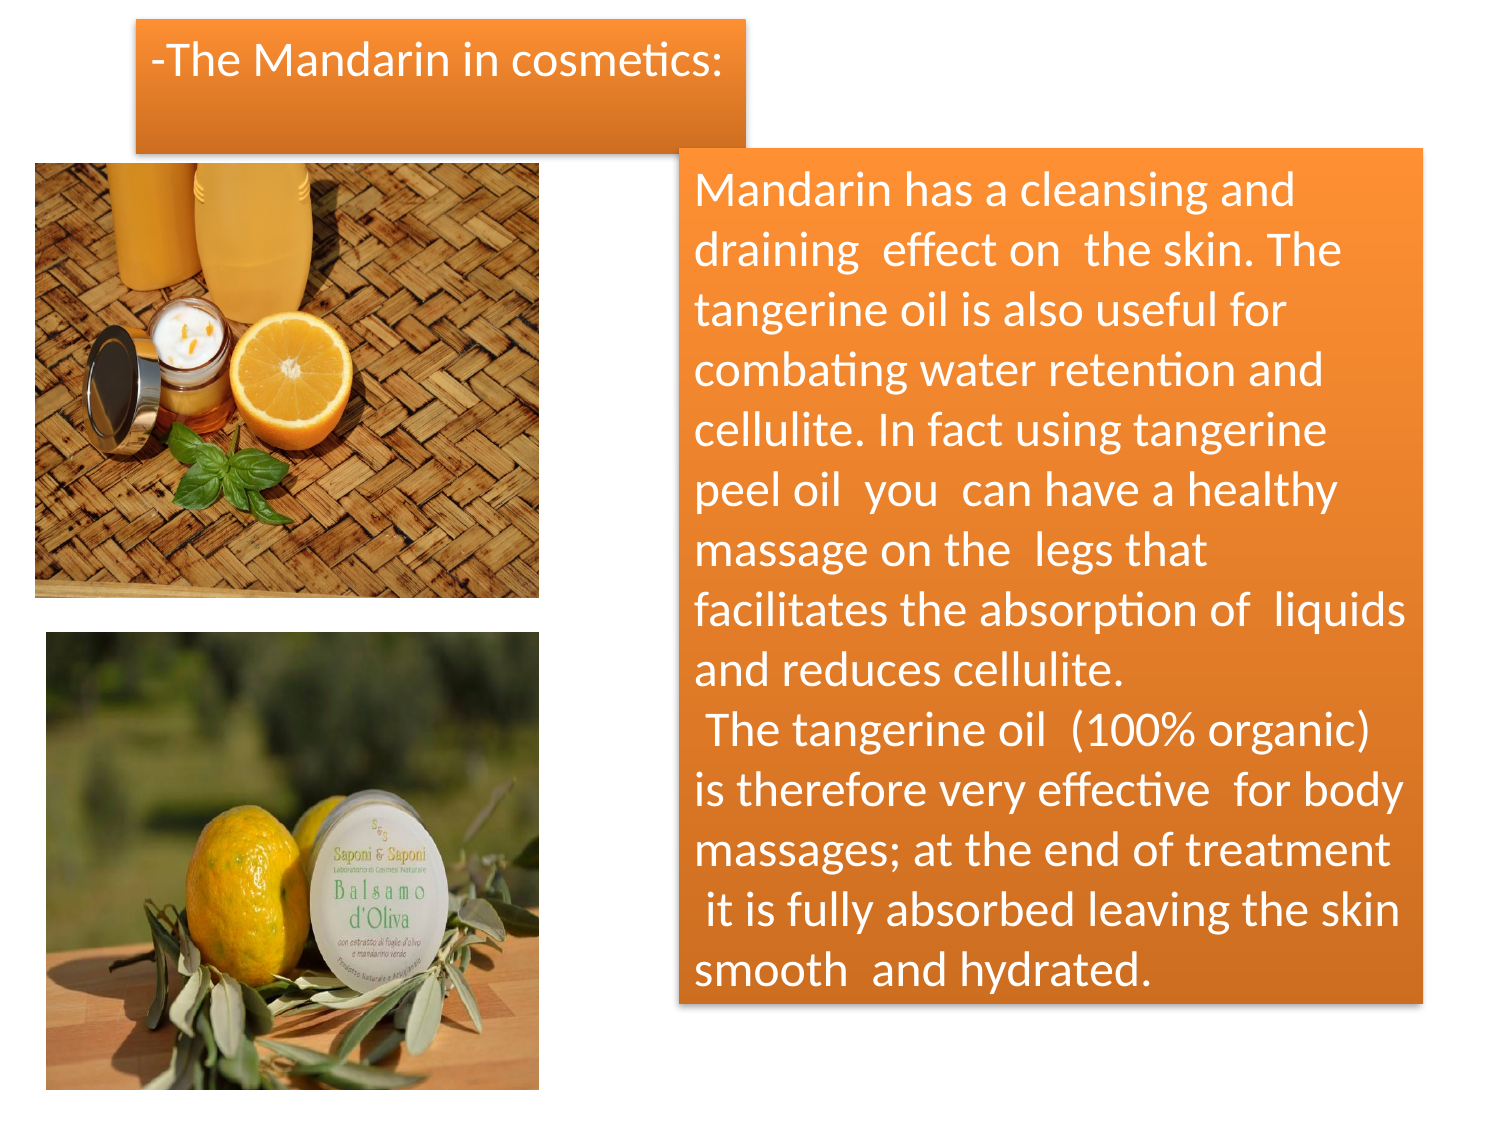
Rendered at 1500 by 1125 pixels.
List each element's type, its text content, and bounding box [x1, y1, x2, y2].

picture [46, 632, 540, 1091]
text_box Mandarin has a cleansing and draining effect on the skin. The tangerine oil is also useful for combating water retention and cellulite. In fact using tangerine peel oil you can have a healthy massage on the legs that facilitates the absorption of liquids and reduces cellulite. The tangerine oil (100% organic) is therefore very effective for body massages; at the end of treatment it is fully absorbed leaving the skin smooth and hydrated. [679, 148, 1424, 1004]
picture [34, 163, 540, 598]
text_box -The Mandarin in cosmetics: [135, 19, 746, 154]
